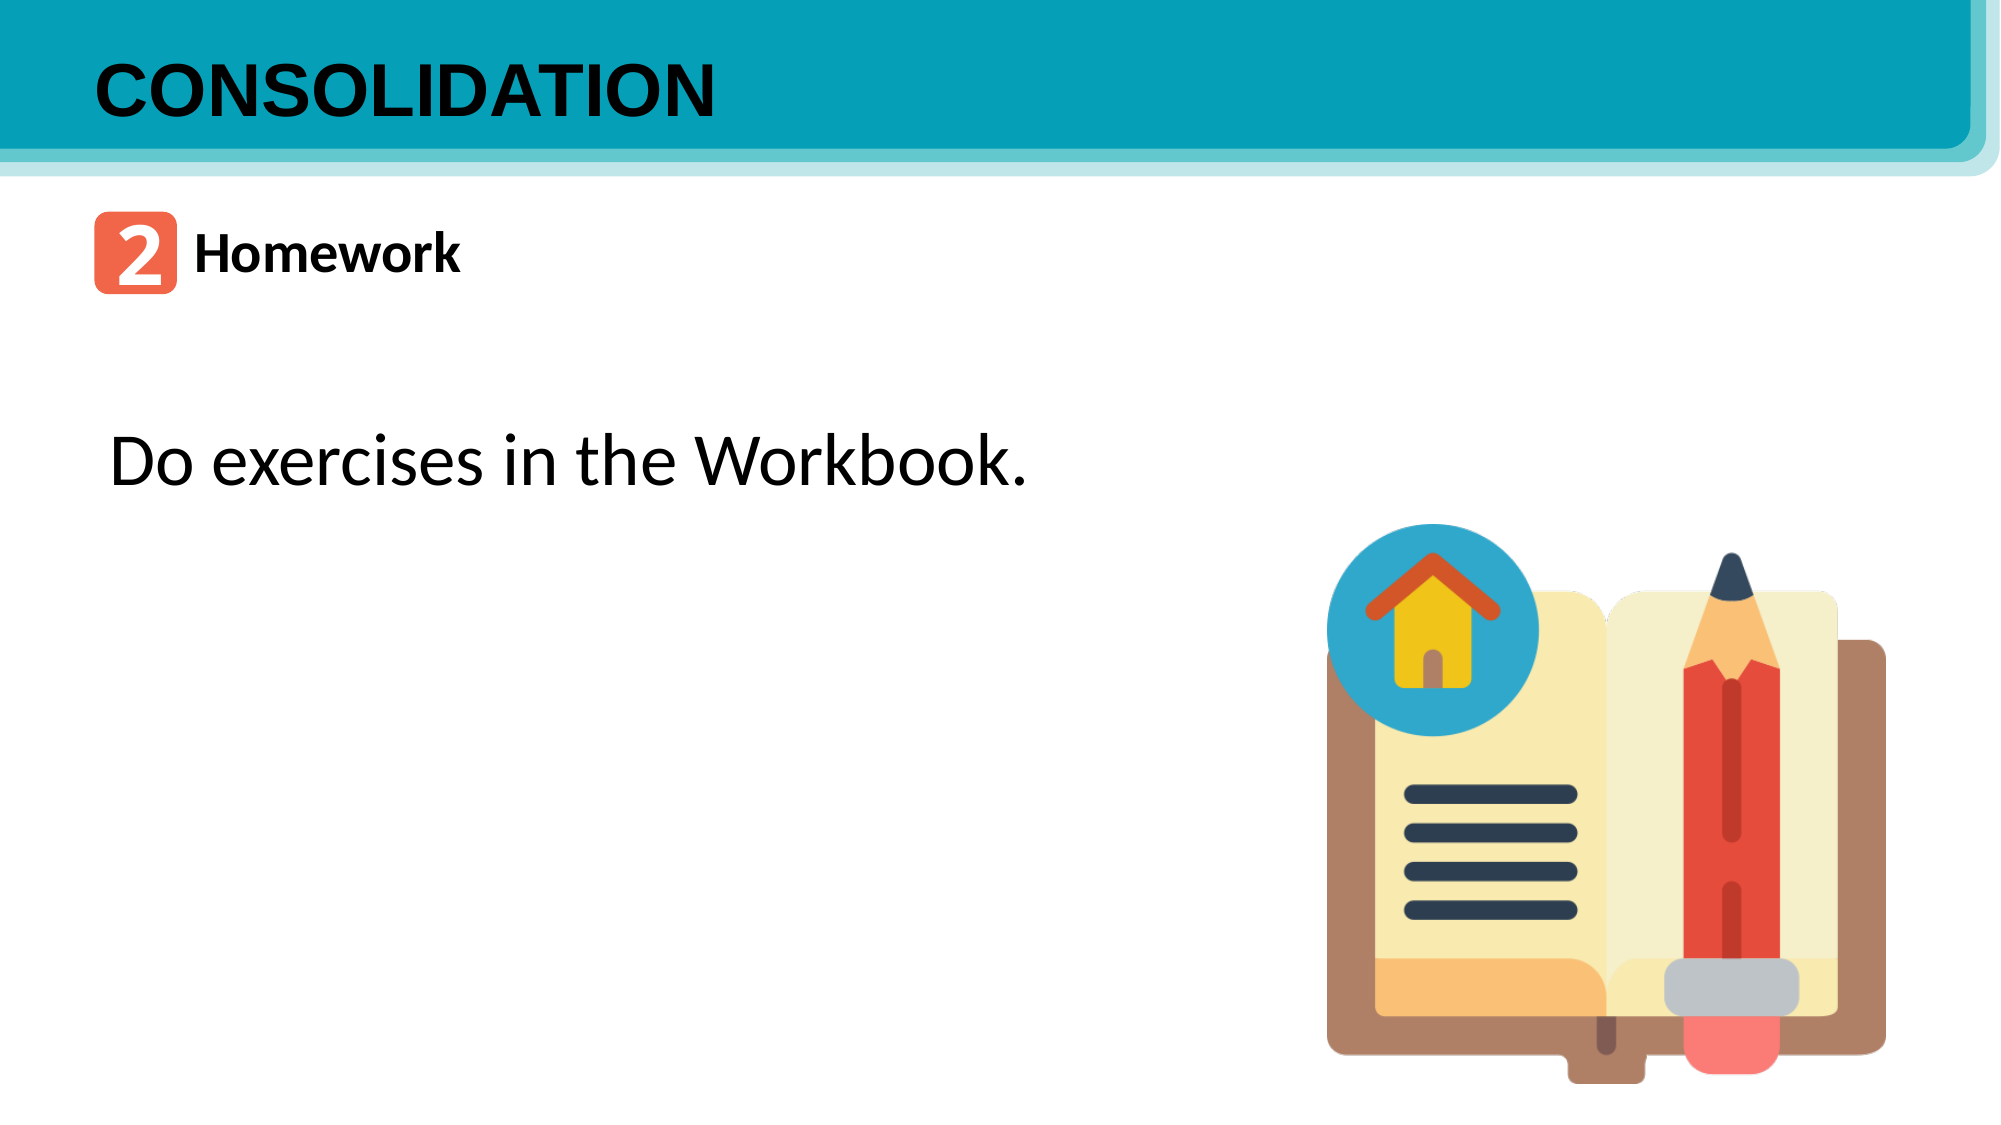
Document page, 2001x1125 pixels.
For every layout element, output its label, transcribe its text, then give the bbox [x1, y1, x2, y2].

text_box 2 [101, 194, 167, 310]
text_box Homework [179, 207, 1954, 292]
text_box [93, 212, 101, 294]
picture [1326, 524, 1886, 1084]
text_box Do exercises in the Workbook. [94, 357, 1432, 508]
text_box [167, 211, 178, 295]
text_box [0, 0, 2000, 177]
